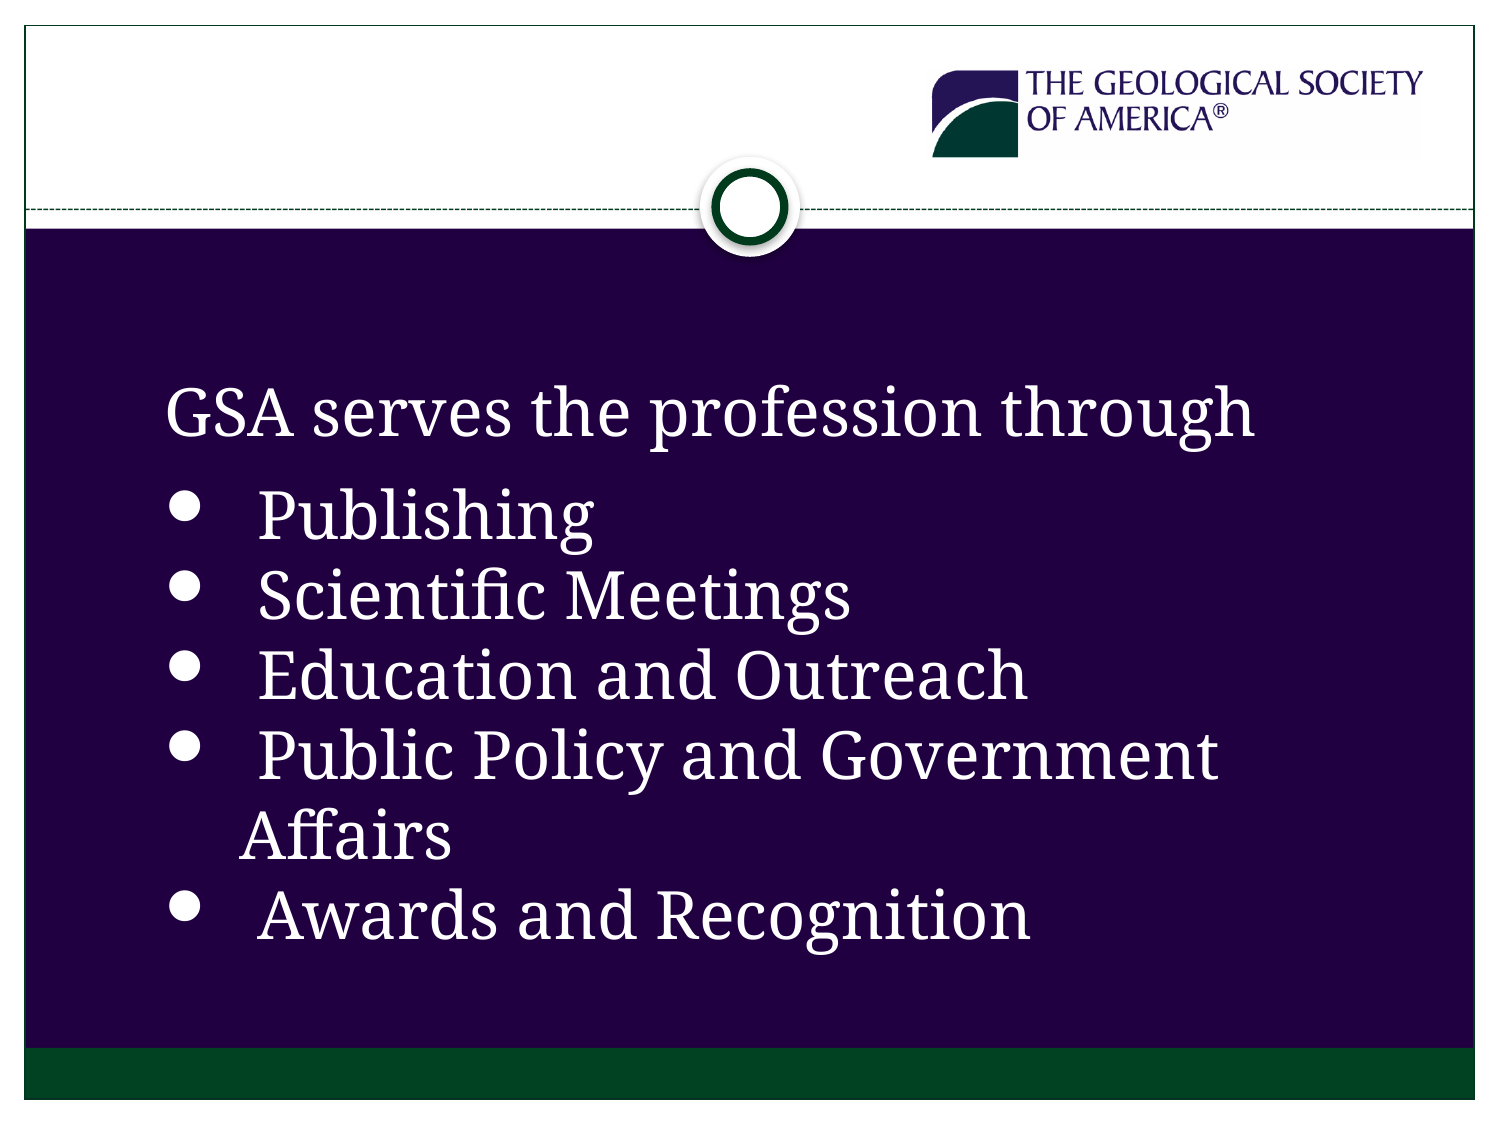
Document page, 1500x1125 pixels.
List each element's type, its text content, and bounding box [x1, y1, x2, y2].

picture [899, 41, 1451, 188]
text_box GSA serves the profession through Publishing Scientific Meetings Education and Outreach Public Policy and Government Affairs Awards and Recognition [150, 362, 1388, 961]
